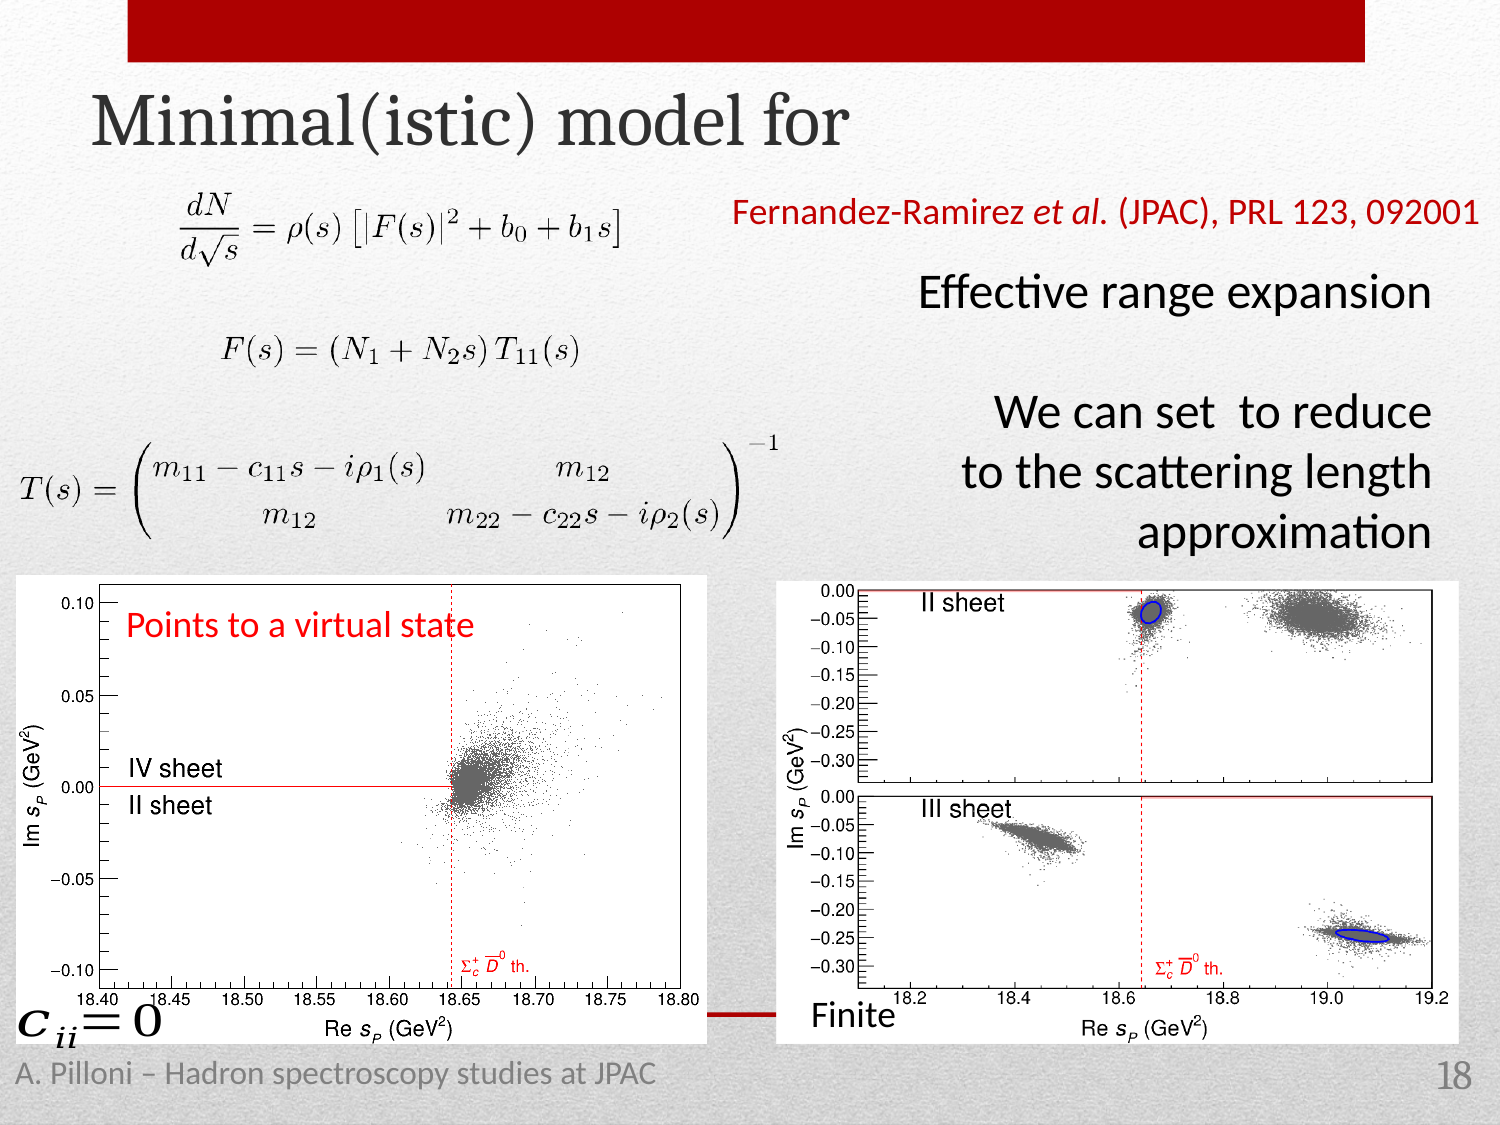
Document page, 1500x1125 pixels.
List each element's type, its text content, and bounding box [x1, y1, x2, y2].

text_box A. Pilloni – Hadron spectroscopy studies at JPAC [0, 1043, 1091, 1099]
picture [5, 182, 1460, 1045]
slide_number 18 [1362, 1043, 1488, 1104]
text_box Fernandez-Ramirez et al. (JPAC), PRL 123, 092001 [717, 179, 1496, 239]
